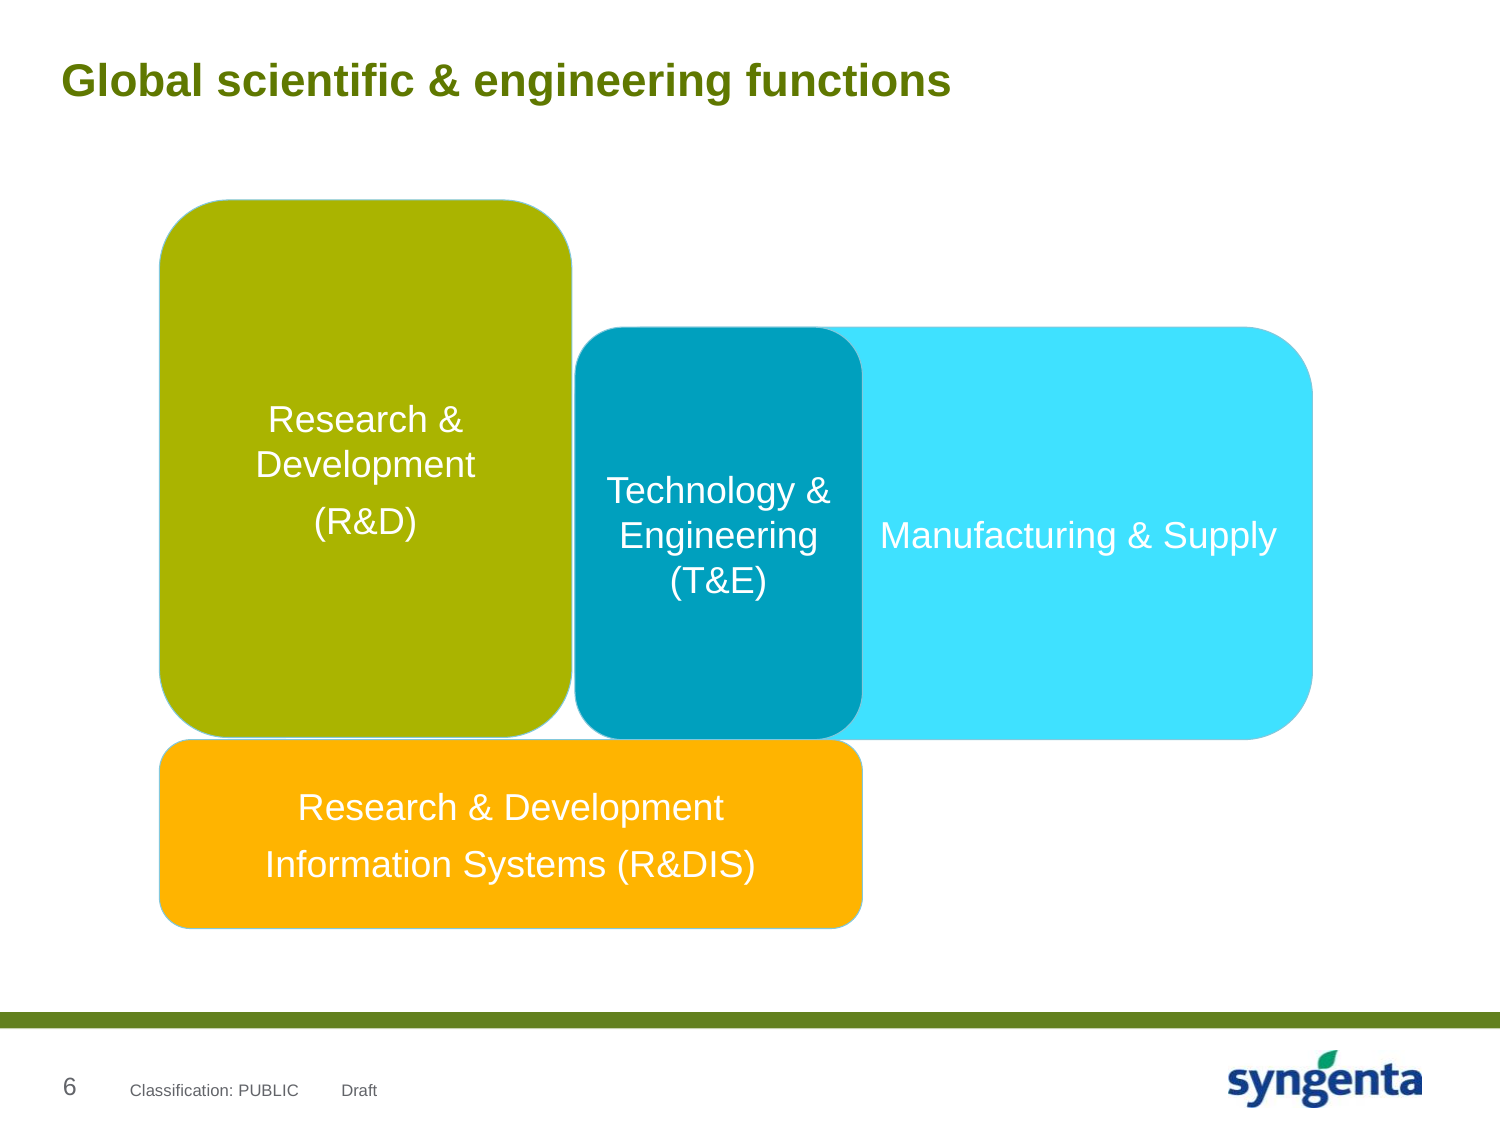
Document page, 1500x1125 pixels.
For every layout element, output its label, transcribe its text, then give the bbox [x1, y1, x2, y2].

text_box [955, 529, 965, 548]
picture [0, 1012, 1500, 1125]
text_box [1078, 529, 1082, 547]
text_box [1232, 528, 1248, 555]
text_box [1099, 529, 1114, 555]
footer Classification: PUBLIC Draft [129, 1059, 1074, 1122]
text_box Research & Development (R&D) [159, 199, 572, 738]
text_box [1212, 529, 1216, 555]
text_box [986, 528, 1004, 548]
text_box Technology & Engineering (T&E) [574, 327, 863, 739]
text_box Research & Development Information Systems (R&DIS) [159, 739, 863, 929]
text_box Manufacturing & Supply [1165, 522, 1185, 548]
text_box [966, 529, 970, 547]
text_box Manufacturing & Supply [883, 523, 907, 547]
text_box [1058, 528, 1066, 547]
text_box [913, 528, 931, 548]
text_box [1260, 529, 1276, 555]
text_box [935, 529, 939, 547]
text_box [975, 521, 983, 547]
text_box Manufacturing & Supply [1129, 523, 1151, 548]
title Global scientific & engineering functions [60, 14, 1449, 149]
